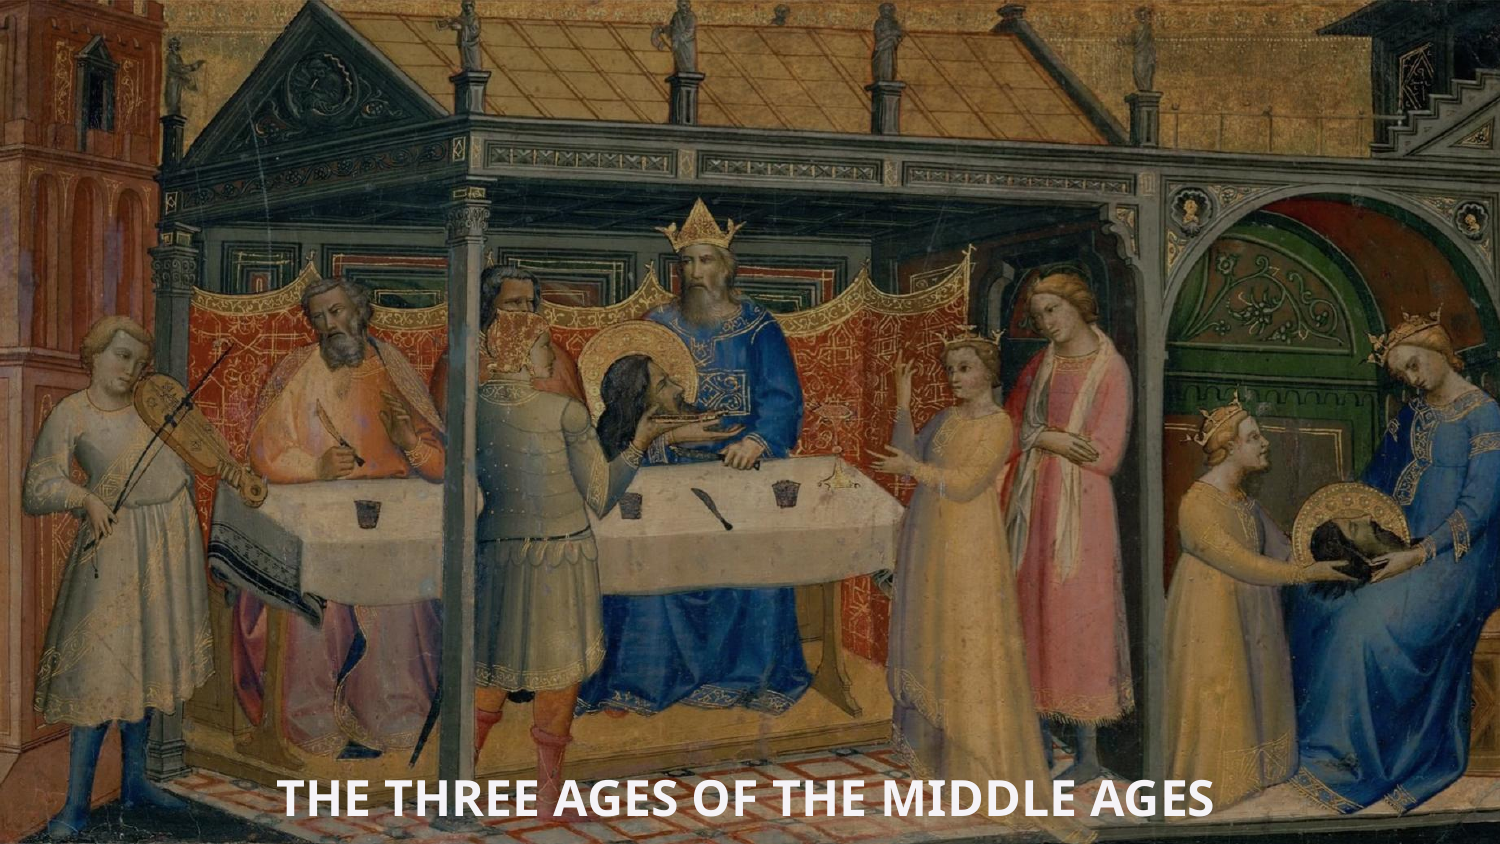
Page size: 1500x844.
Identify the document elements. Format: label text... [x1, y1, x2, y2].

picture [0, 0, 1500, 844]
title THE THREE AGES OF THE MIDDLE AGES [89, 711, 1403, 844]
